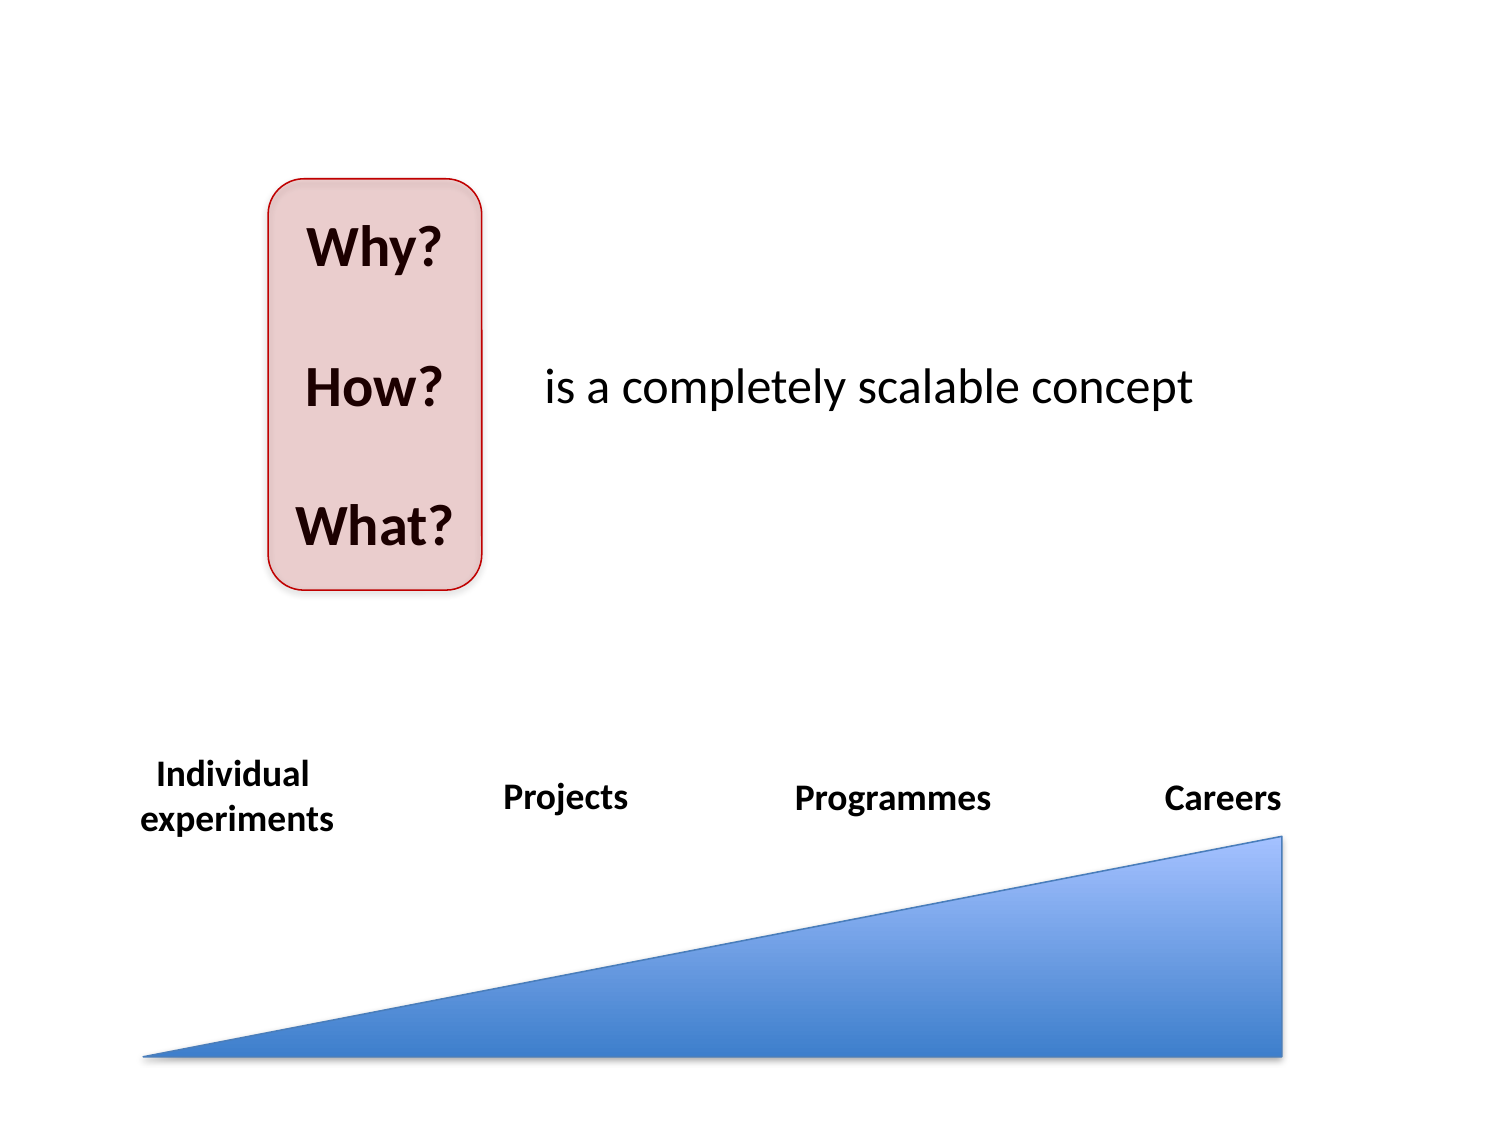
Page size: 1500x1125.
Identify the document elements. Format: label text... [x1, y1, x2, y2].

text_box Individual experiments [125, 741, 350, 847]
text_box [267, 178, 482, 591]
text_box is a completely scalable concept [529, 346, 1221, 422]
text_box Programmes [779, 765, 1007, 825]
text_box Projects [488, 764, 644, 825]
text_box [142, 835, 1283, 1058]
text_box Careers [1149, 765, 1297, 826]
